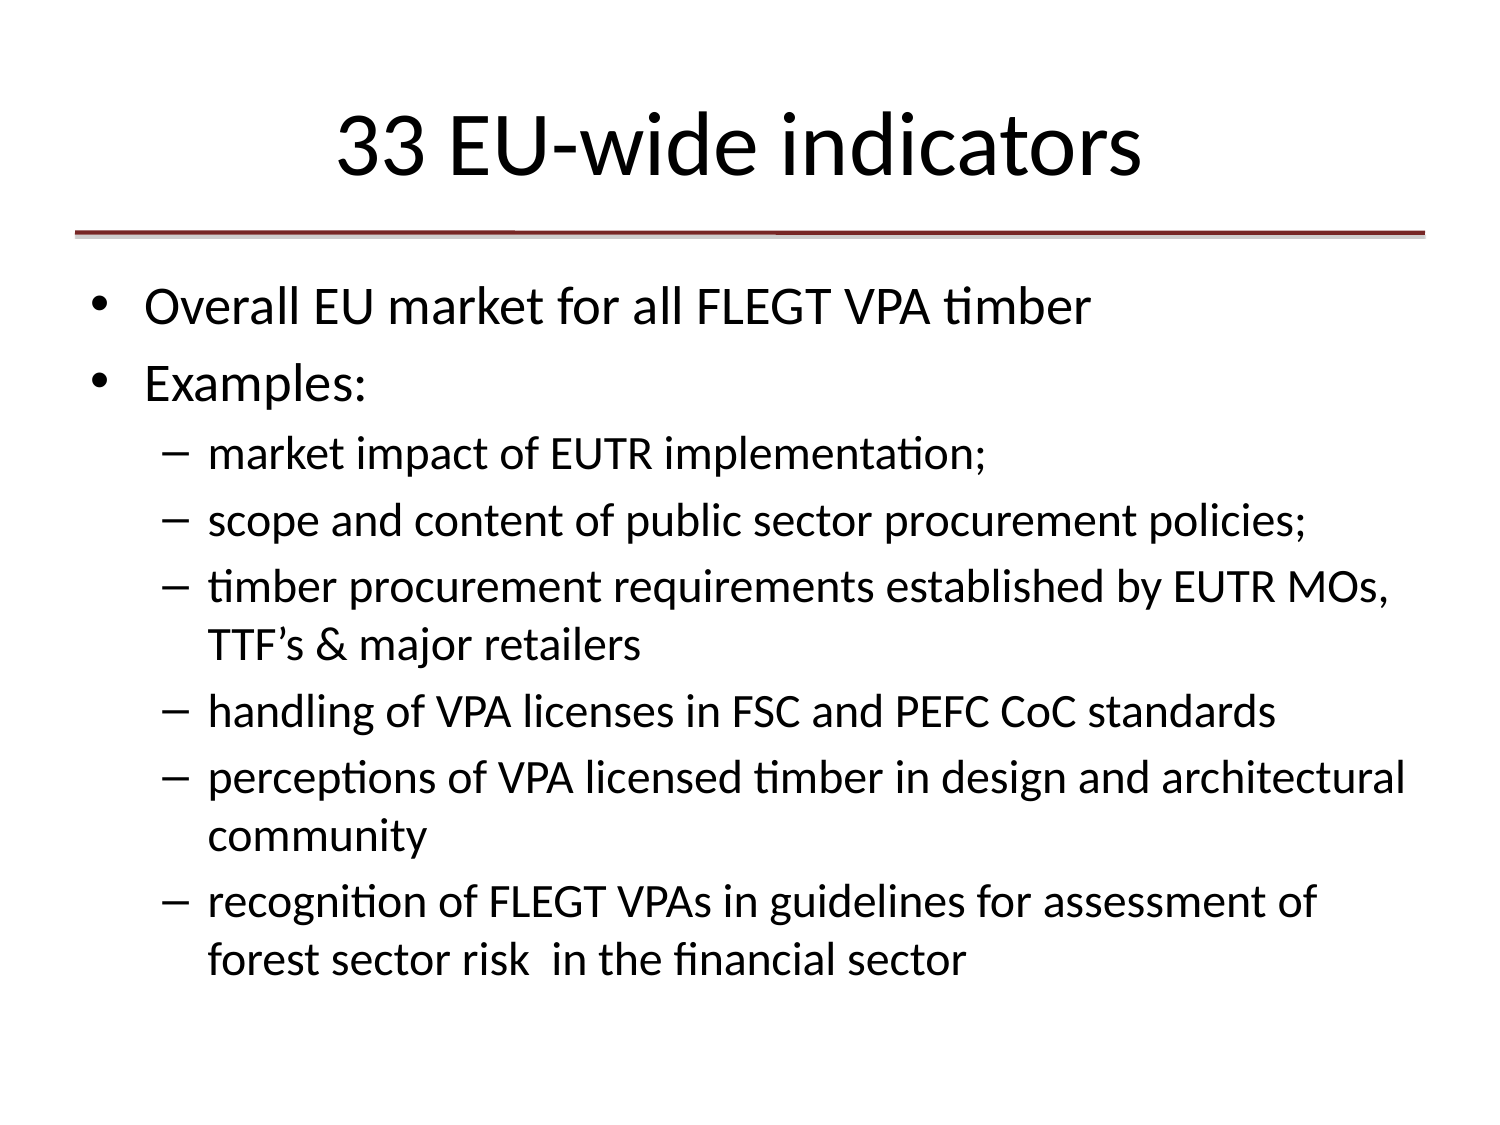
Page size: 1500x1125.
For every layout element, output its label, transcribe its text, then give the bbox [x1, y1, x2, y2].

list Overall EU market for all FLEGT VPA timber Examples: market impact of EUTR implementation; scope and content of public sector procurement policies; timber procurement requirements established by EUTR MOs, TTF’s & major retailers handling of VPA licenses in FSC and PEFC CoC standards perceptions of VPA licensed timber in design and architectural community recognition of FLEGT VPAs in guidelines for assessment of forest sector risk in the financial sector [75, 262, 1425, 1005]
title 33 EU-wide indicators [75, 45, 1425, 230]
